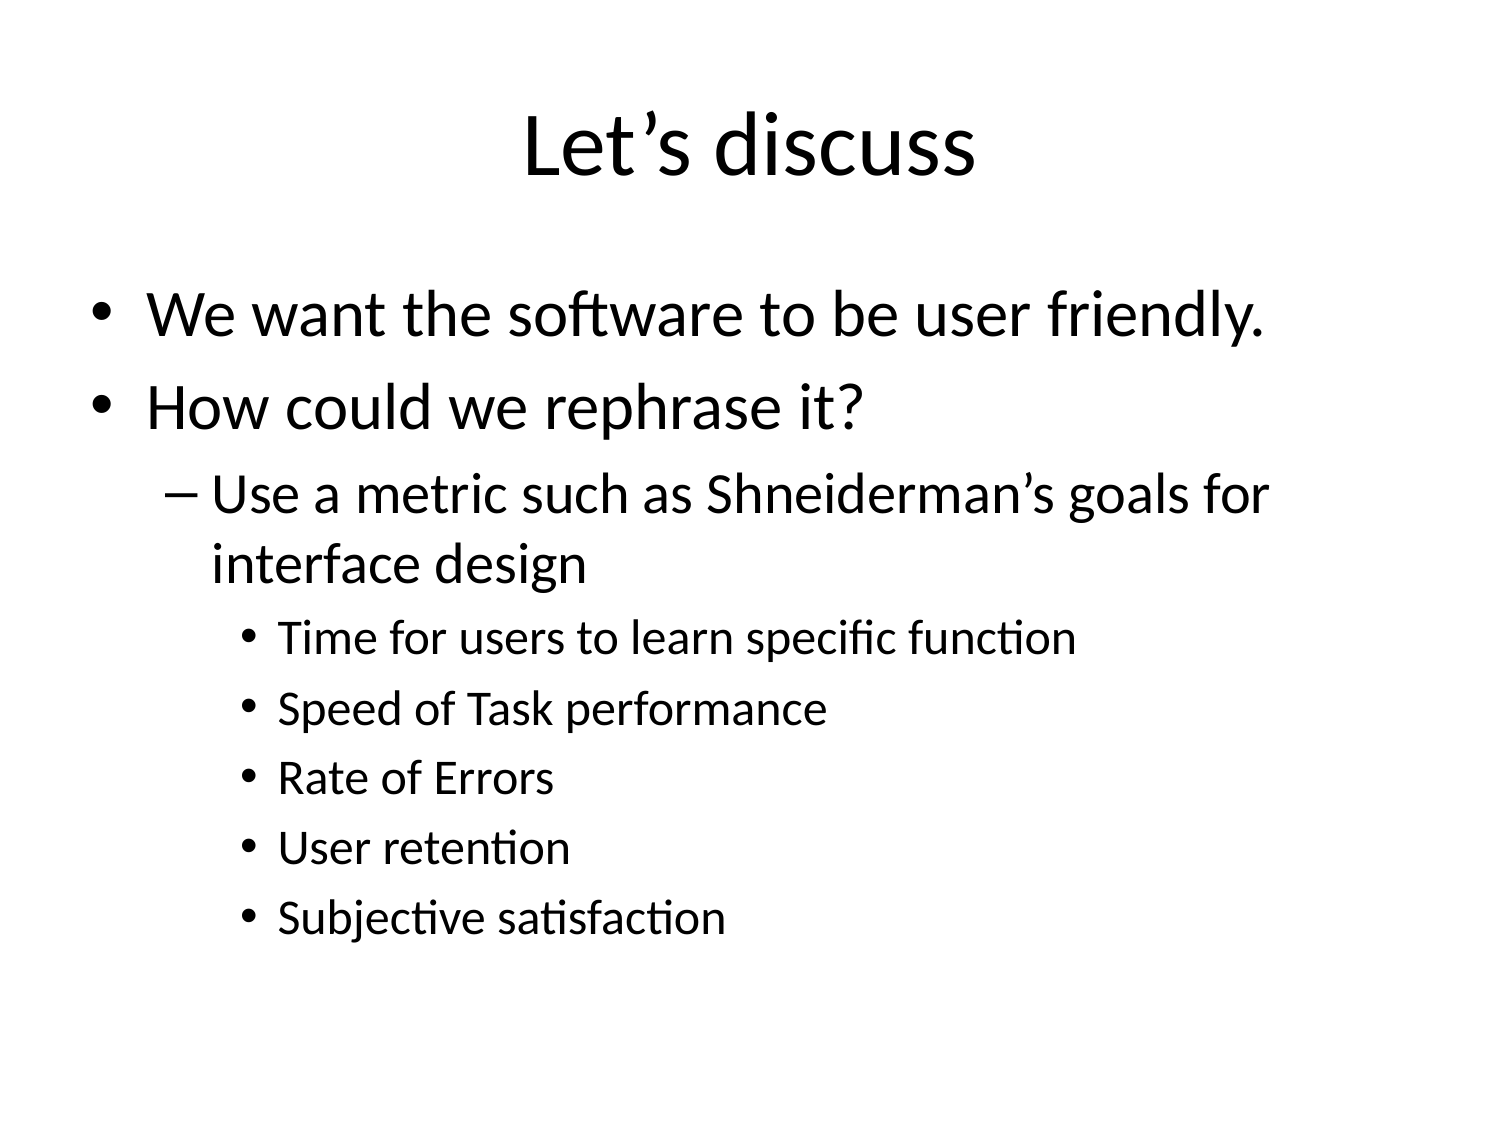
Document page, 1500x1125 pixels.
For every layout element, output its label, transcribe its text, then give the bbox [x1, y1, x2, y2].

title Let’s discuss [75, 45, 1425, 233]
list We want the software to be user friendly. How could we rephrase it? Use a metric such as Shneiderman’s goals for interface design Time for users to learn specific function Speed of Task performance Rate of Errors User retention Subjective satisfaction [75, 262, 1425, 1005]
